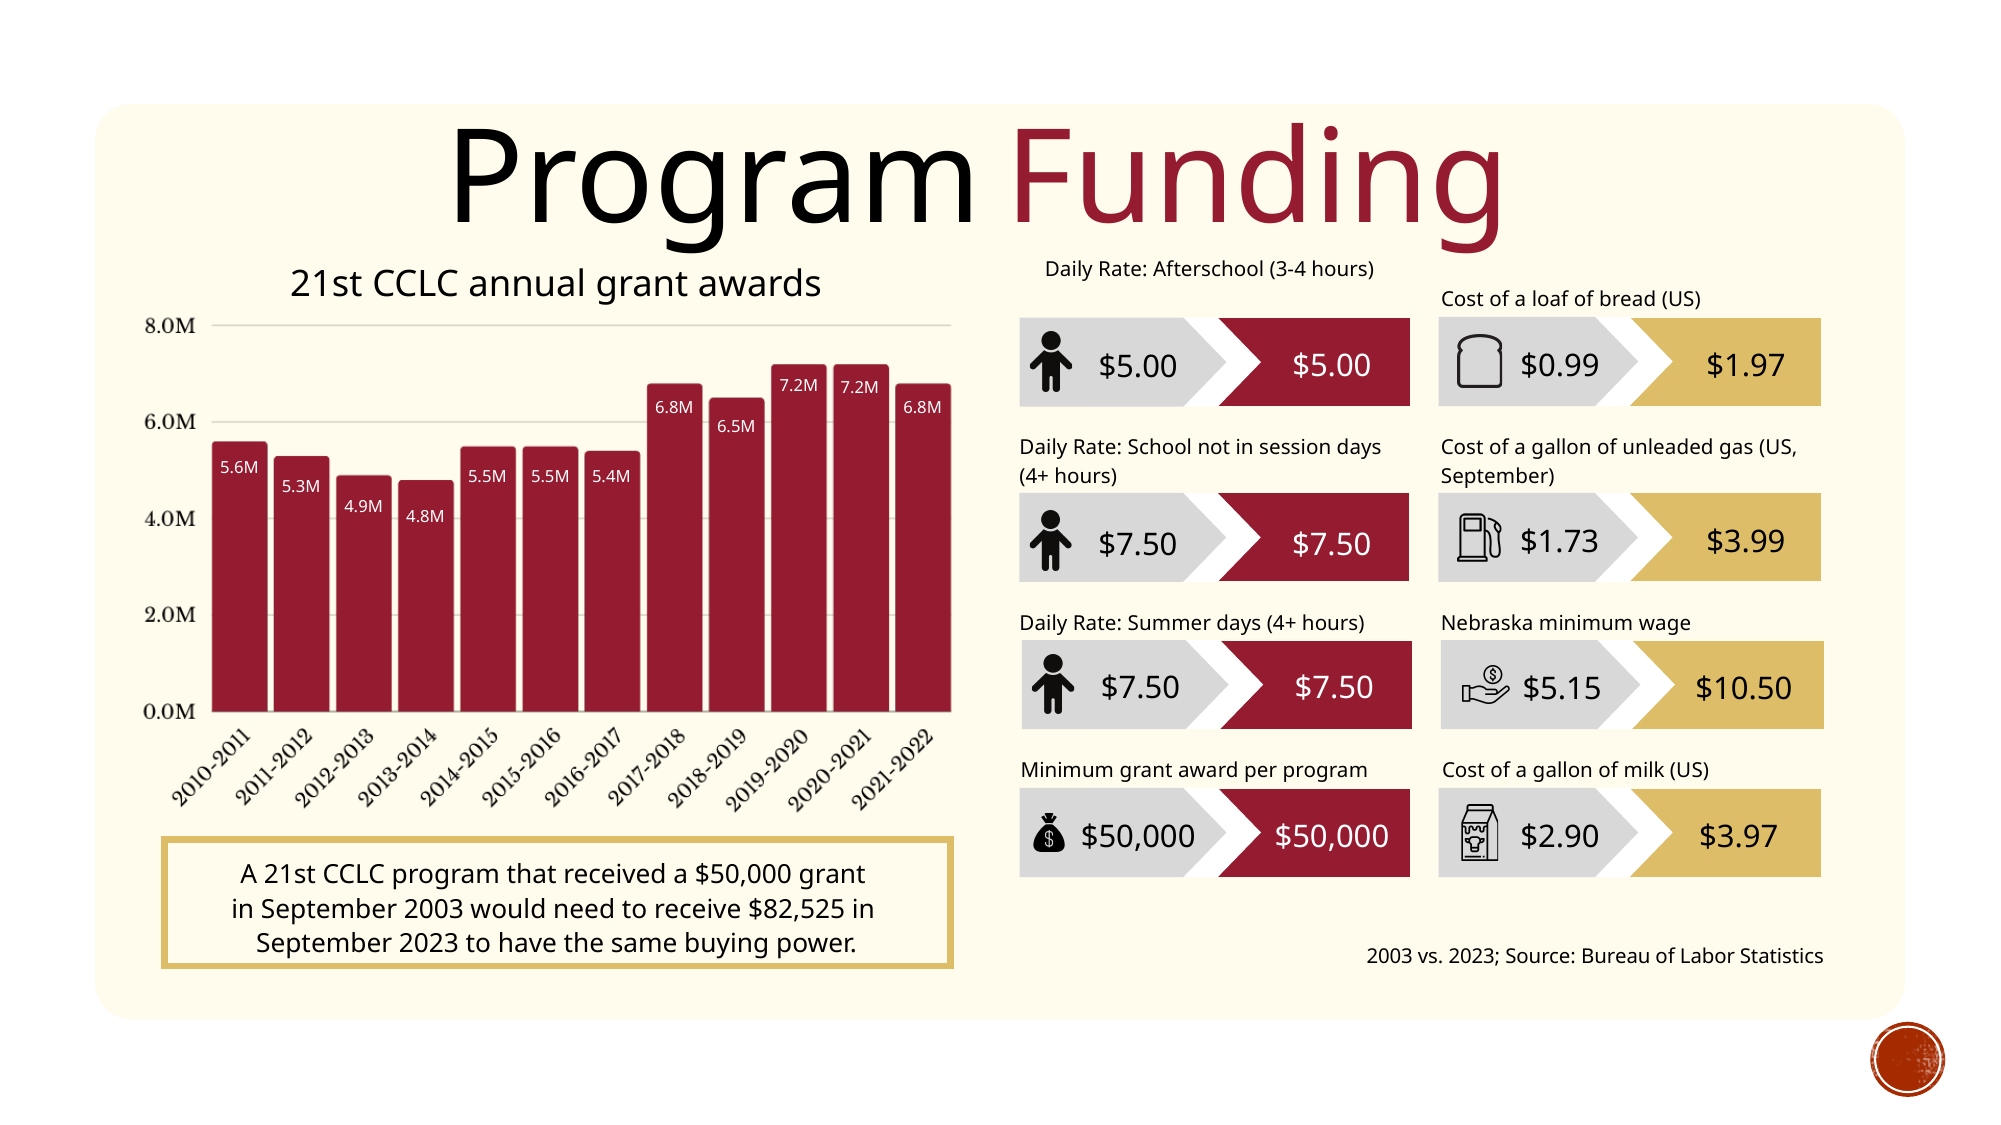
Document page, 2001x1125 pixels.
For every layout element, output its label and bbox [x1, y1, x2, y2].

text_box [99, 108, 1902, 1017]
text_box [166, 842, 950, 965]
text_box [1032, 252, 1824, 877]
picture [60, 235, 1030, 893]
text_box [355, 95, 1519, 249]
